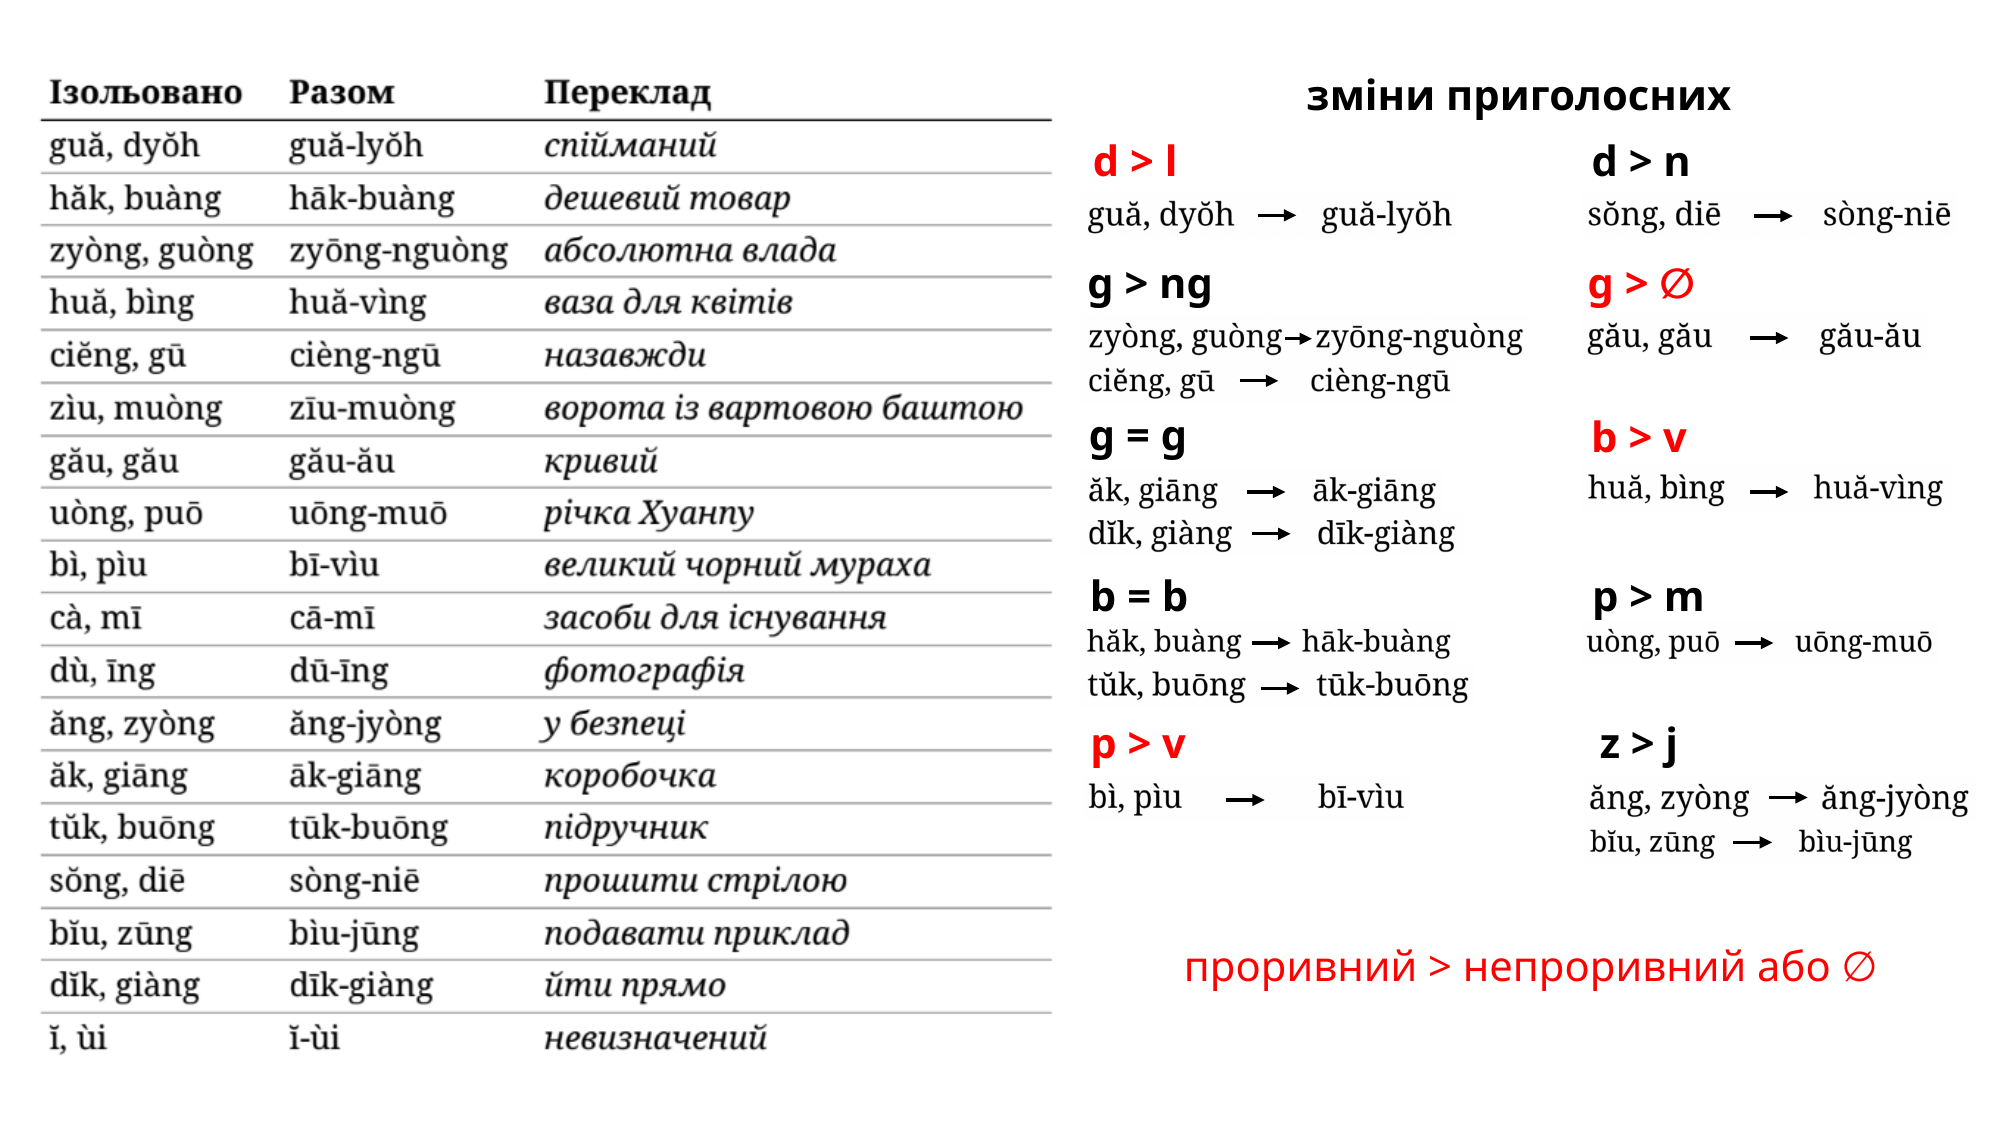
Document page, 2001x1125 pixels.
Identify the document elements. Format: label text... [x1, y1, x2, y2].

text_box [1581, 312, 1929, 359]
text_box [1580, 620, 1941, 663]
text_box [1081, 774, 1412, 821]
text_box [1580, 464, 1953, 511]
text_box проривний > непроривний або ∅ [1168, 931, 1893, 997]
text_box z > j [1584, 709, 1694, 774]
picture [30, 60, 1064, 1065]
text_box d > n [1576, 127, 1707, 193]
text_box p > v [1075, 709, 1202, 775]
text_box b = b [1075, 562, 1204, 628]
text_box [1584, 821, 1921, 864]
text_box g > ng [1072, 248, 1229, 314]
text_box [1581, 192, 1958, 239]
text_box g = g [1073, 401, 1203, 467]
text_box b > v [1576, 403, 1702, 469]
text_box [1081, 313, 1532, 359]
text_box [1081, 620, 1457, 661]
text_box зміни приголосних [1291, 61, 1747, 127]
text_box g > ∅ [1572, 248, 1711, 314]
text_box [1081, 191, 1457, 238]
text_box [1081, 511, 1466, 557]
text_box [1581, 774, 1976, 821]
text_box p > m [1577, 562, 1720, 628]
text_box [1081, 359, 1457, 404]
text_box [1081, 661, 1477, 709]
text_box d > l [1077, 126, 1193, 192]
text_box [1081, 467, 1443, 511]
